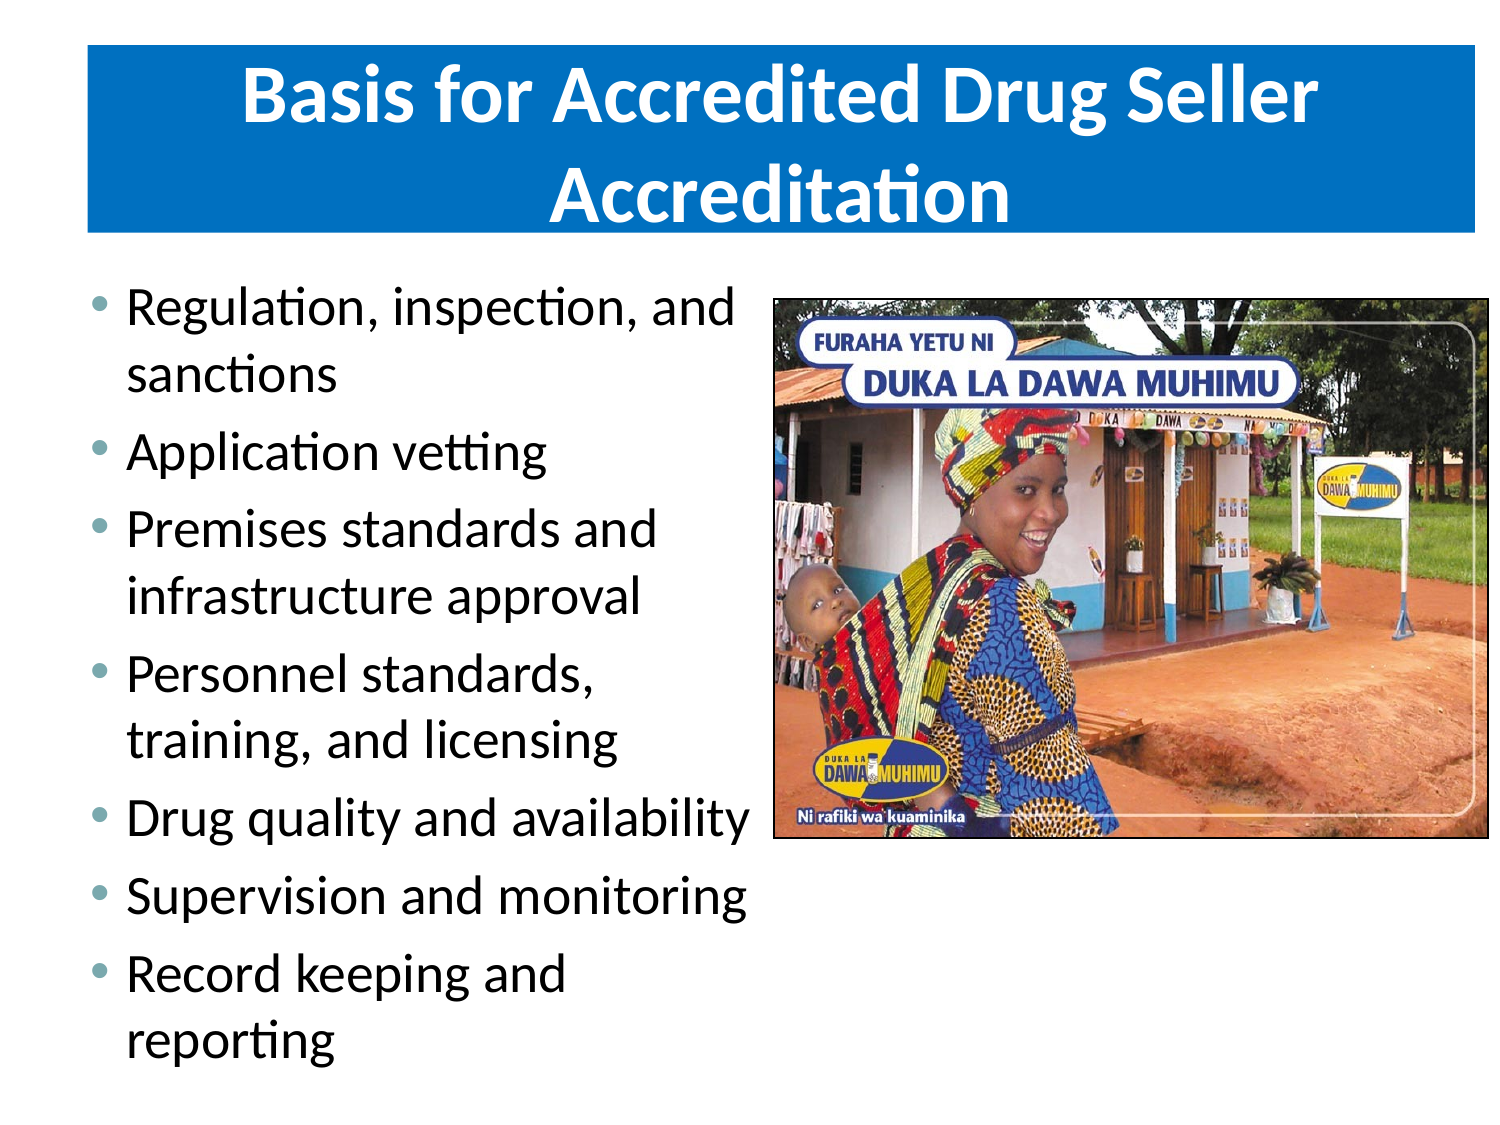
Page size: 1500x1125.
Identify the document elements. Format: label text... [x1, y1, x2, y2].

title Basis for Accredited Drug Seller Accreditation [87, 45, 1475, 233]
text_box Regulation, inspection, and sanctions Application vetting Premises standards and infrastructure approval Personnel standards, training, and licensing Drug quality and availability Supervision and monitoring Record keeping and reporting [75, 262, 775, 1100]
picture [774, 299, 1488, 838]
